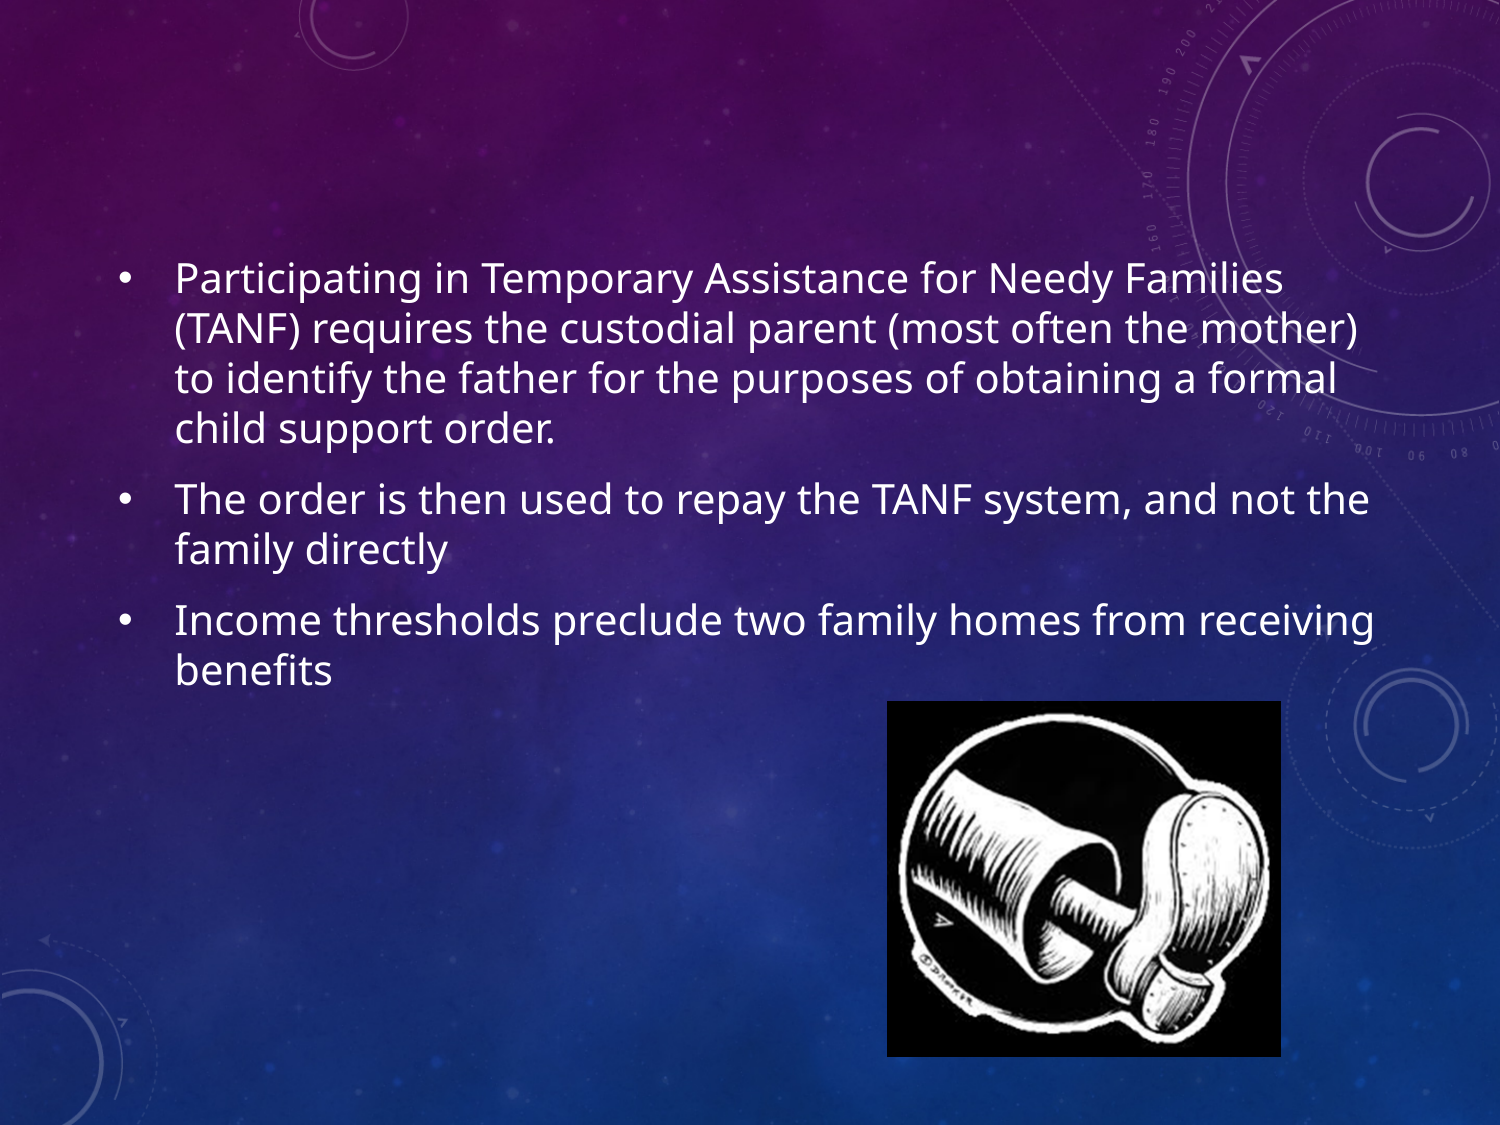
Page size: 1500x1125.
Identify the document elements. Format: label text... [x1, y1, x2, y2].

list Participating in Temporary Assistance for Needy Families (TANF) requires the custodial parent (most often the mother) to identify the father for the purposes of obtaining a formal child support order. The order is then used to repay the TANF system, and not the family directly Income thresholds preclude two family homes from receiving benefits [103, 200, 1397, 811]
picture [0, 0, 1500, 1125]
